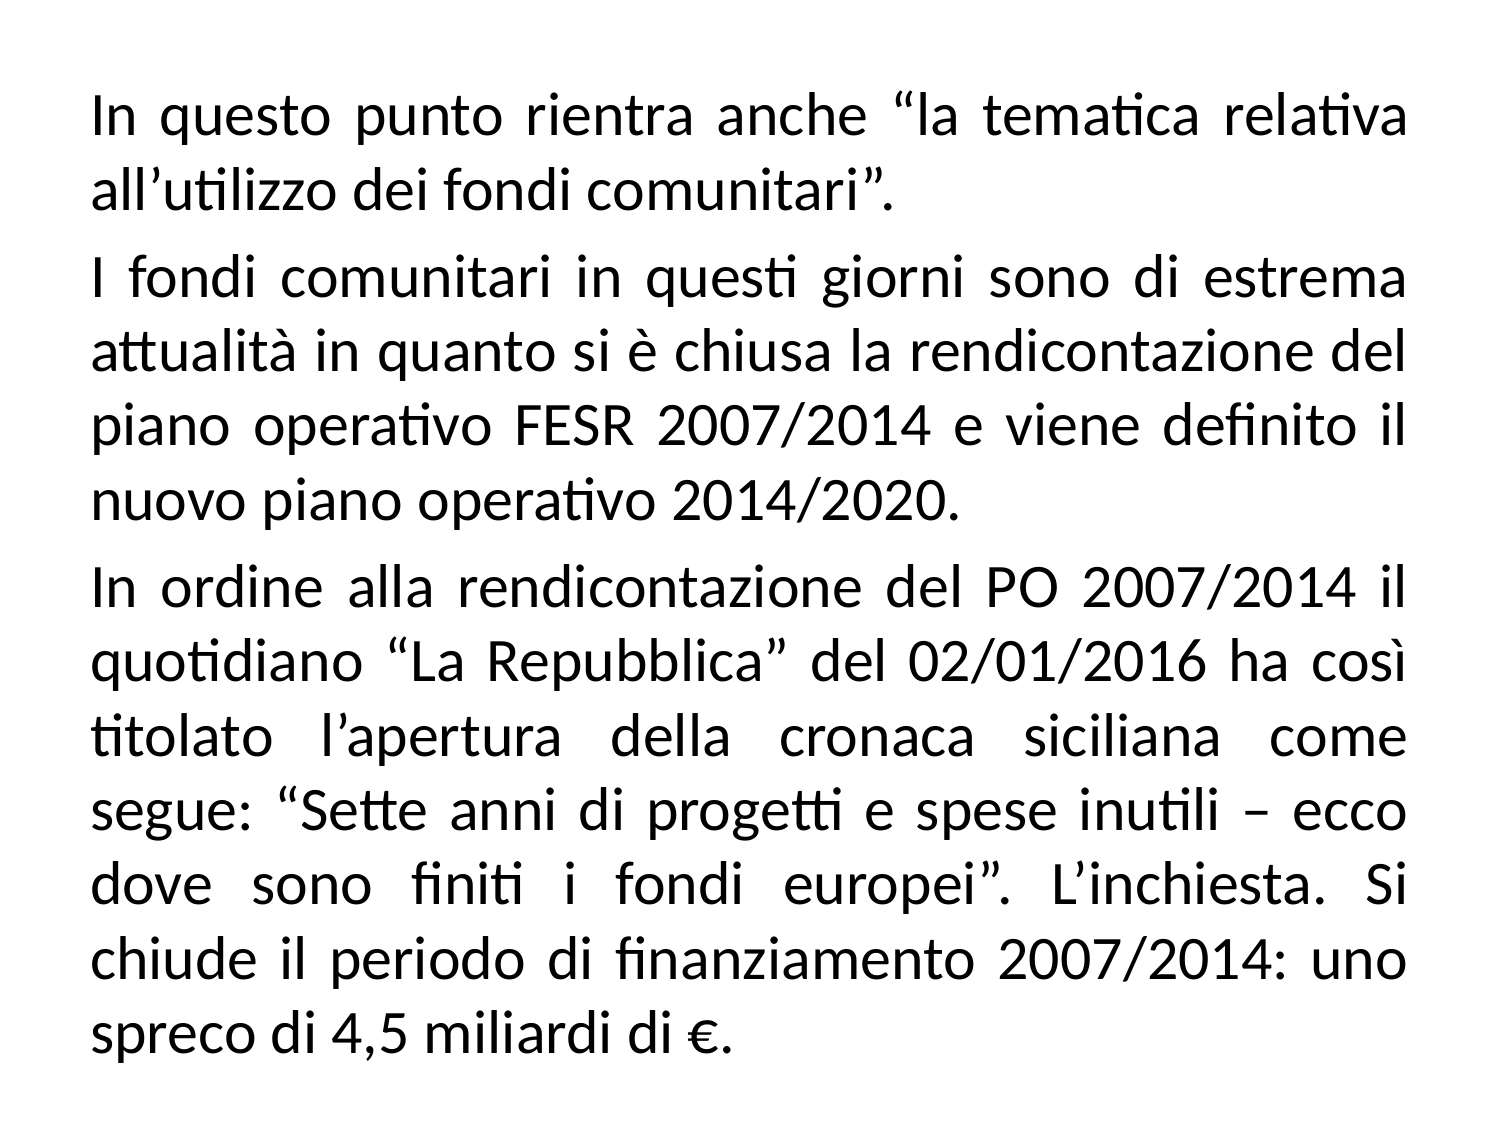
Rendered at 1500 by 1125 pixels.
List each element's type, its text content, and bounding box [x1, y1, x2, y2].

list In questo punto rientra anche “la tematica relativa all’utilizzo dei fondi comunitari”. I fondi comunitari in questi giorni sono di estrema attualità in quanto si è chiusa la rendicontazione del piano operativo FESR 2007/2014 e viene definito il nuovo piano operativo 2014/2020. In ordine alla rendicontazione del PO 2007/2014 il quotidiano “La Repubblica” del 02/01/2016 ha così titolato l’apertura della cronaca siciliana come segue: “Sette anni di progetti e spese inutili – ecco dove sono finiti i fondi europei”. L’inchiesta. Si chiude il periodo di finanziamento 2007/2014: uno spreco di 4,5 miliardi di €. [74, 66, 1426, 1083]
